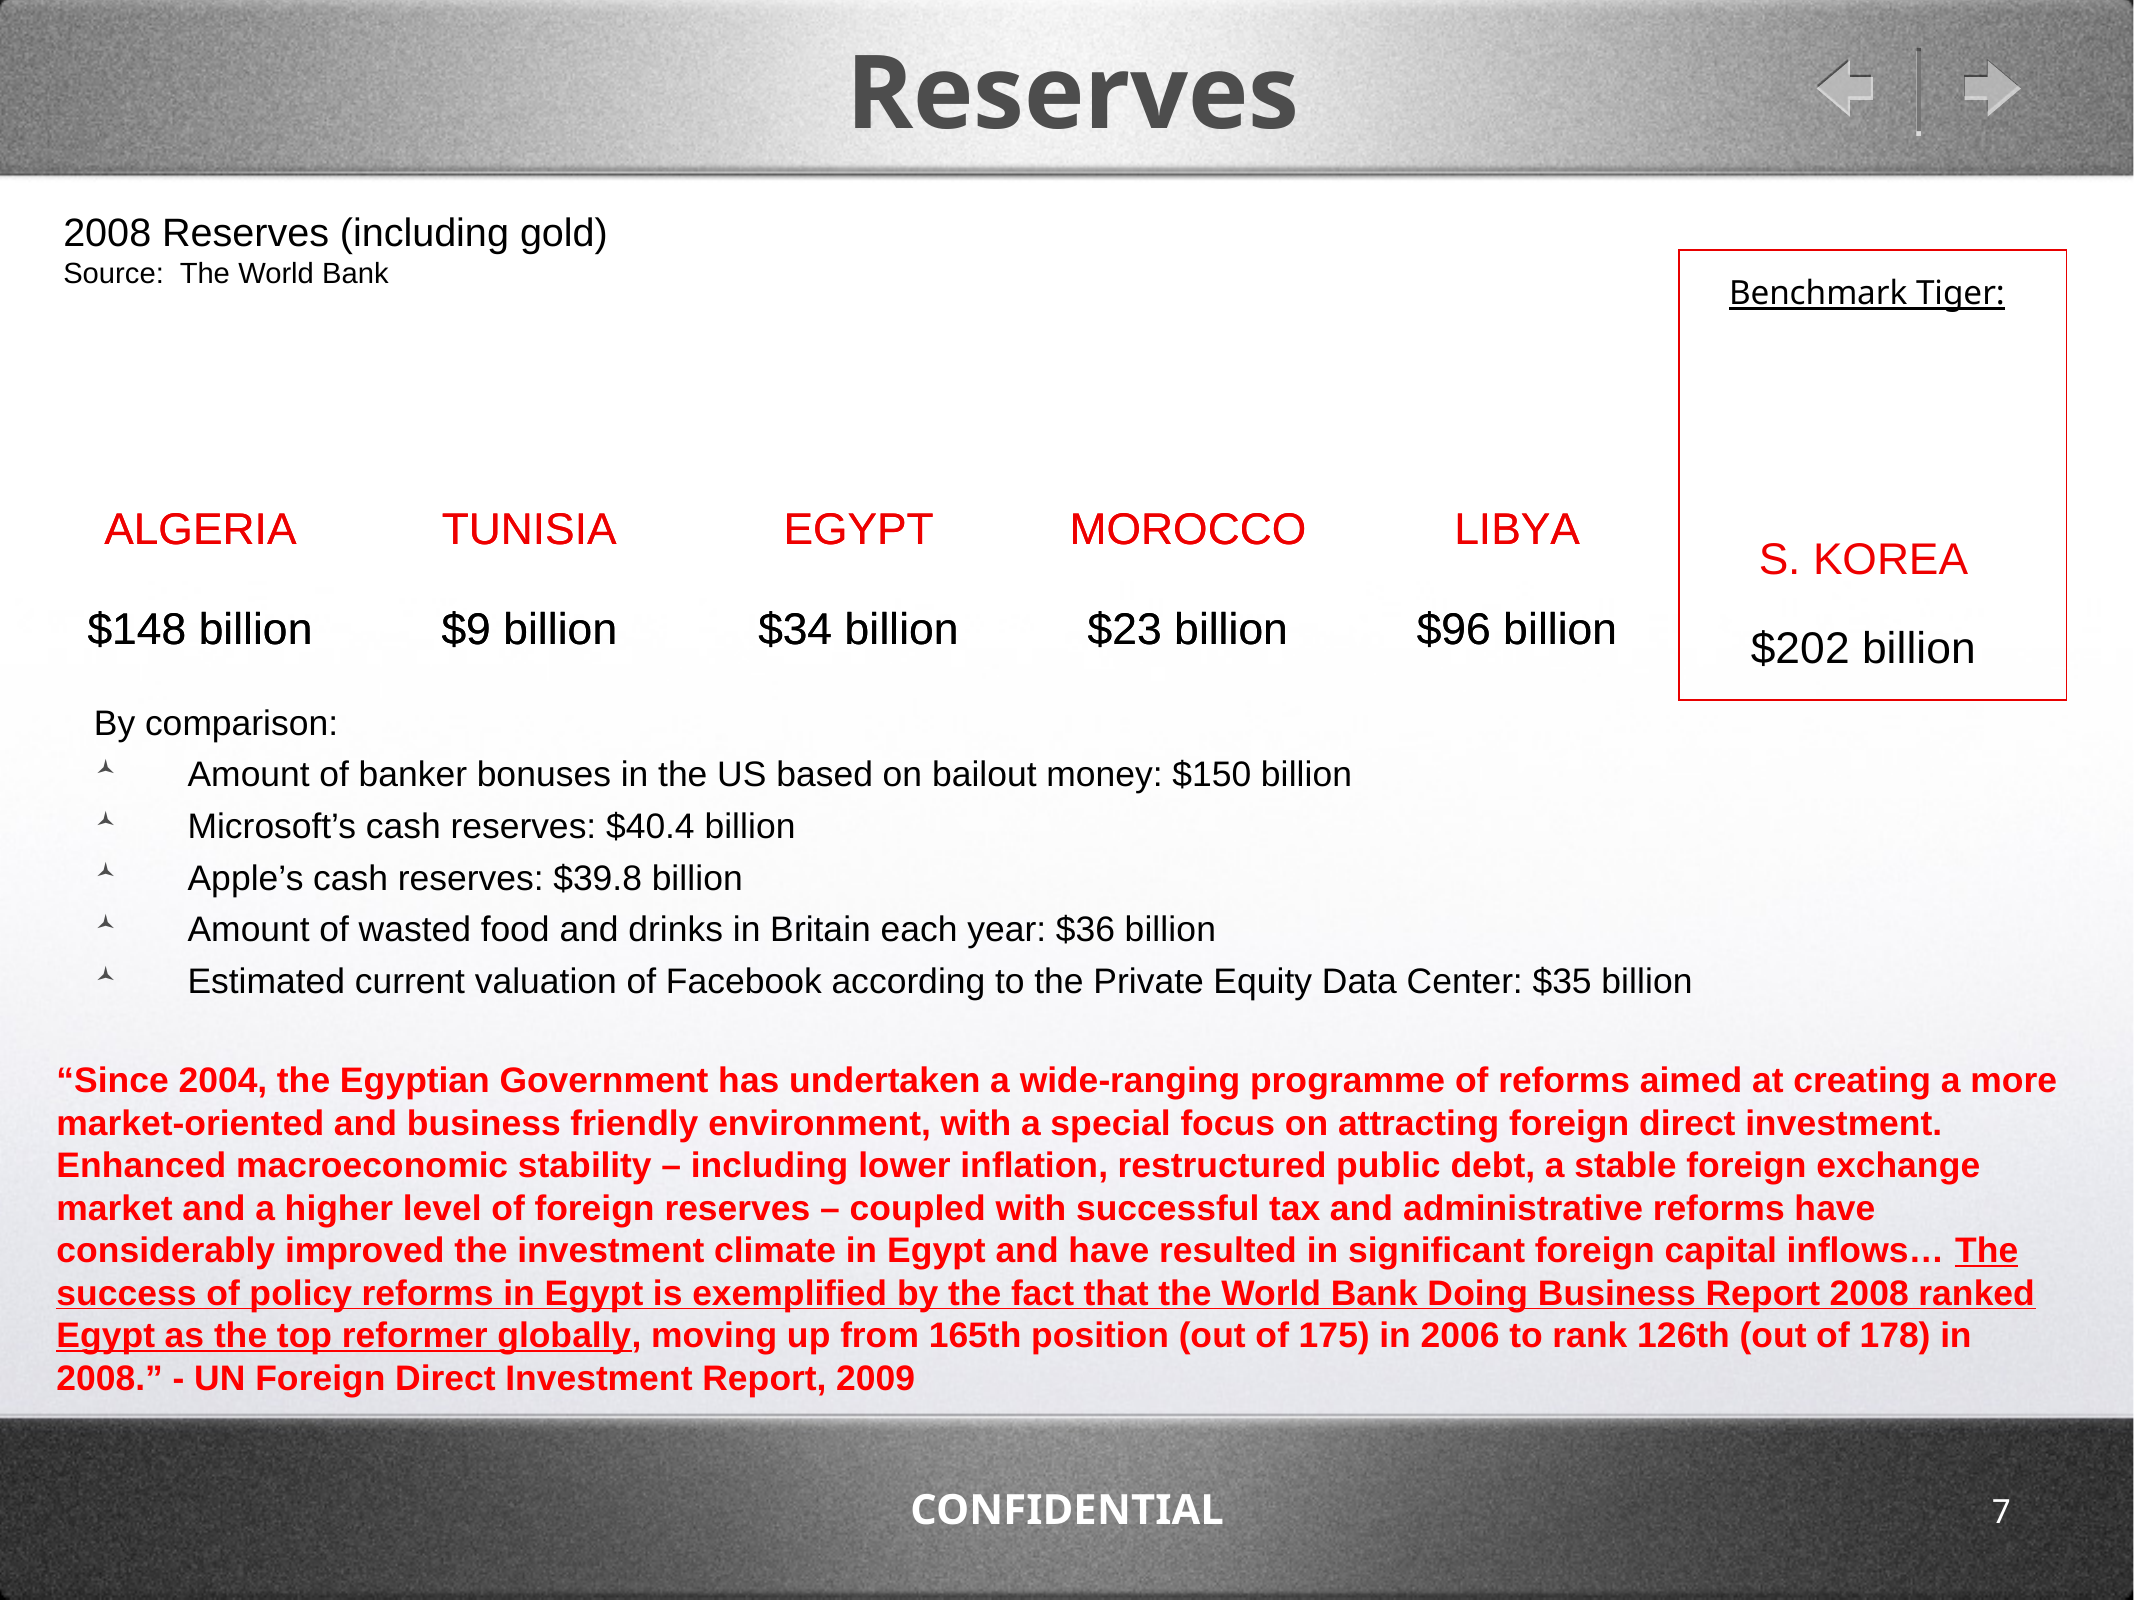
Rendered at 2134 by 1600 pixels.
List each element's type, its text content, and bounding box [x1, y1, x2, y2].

text_box [1679, 249, 2067, 700]
text_box By comparison: Amount of banker bonuses in the US based on bailout money: $150 billion Microsoft’s cash reserves: $40.4 billion Apple’s cash reserves: $39.8 billion Amount of wasted food and drinks in Britain each year: $36 billion Estimated current valuation of Facebook according to the Private Equity Data Center: $35 billion [41, 574, 2084, 1134]
text_box “Since 2004, the Egyptian Government has undertaken a wide-ranging programme of reforms aimed at creating a more market-oriented and business friendly environment, with a special focus on attracting foreign direct investment. Enhanced macroeconomic stability – including lower inflation, restructured public debt, a stable foreign exchange market and a higher level of foreign reserves – coupled with successful tax and administrative reforms have considerably improved the investment climate in Egypt and have resulted in significant foreign capital inflows… The success of policy reforms in Egypt is exemplified by the fact that the World Bank Doing Business Report 2008 ranked Egypt as the top reformer globally, moving up from 165th position (out of 175) in 2006 to rank 126th (out of 178) in 2008.” - UN Foreign Direct Investment Report, 2009 [41, 1134, 2083, 1405]
text_box 2008 Reserves (including gold) Source: The World Bank [48, 199, 624, 298]
title Reserves [53, 18, 2093, 158]
picture [0, 0, 2134, 1600]
text_box Benchmark Tiger: [1714, 263, 2021, 319]
